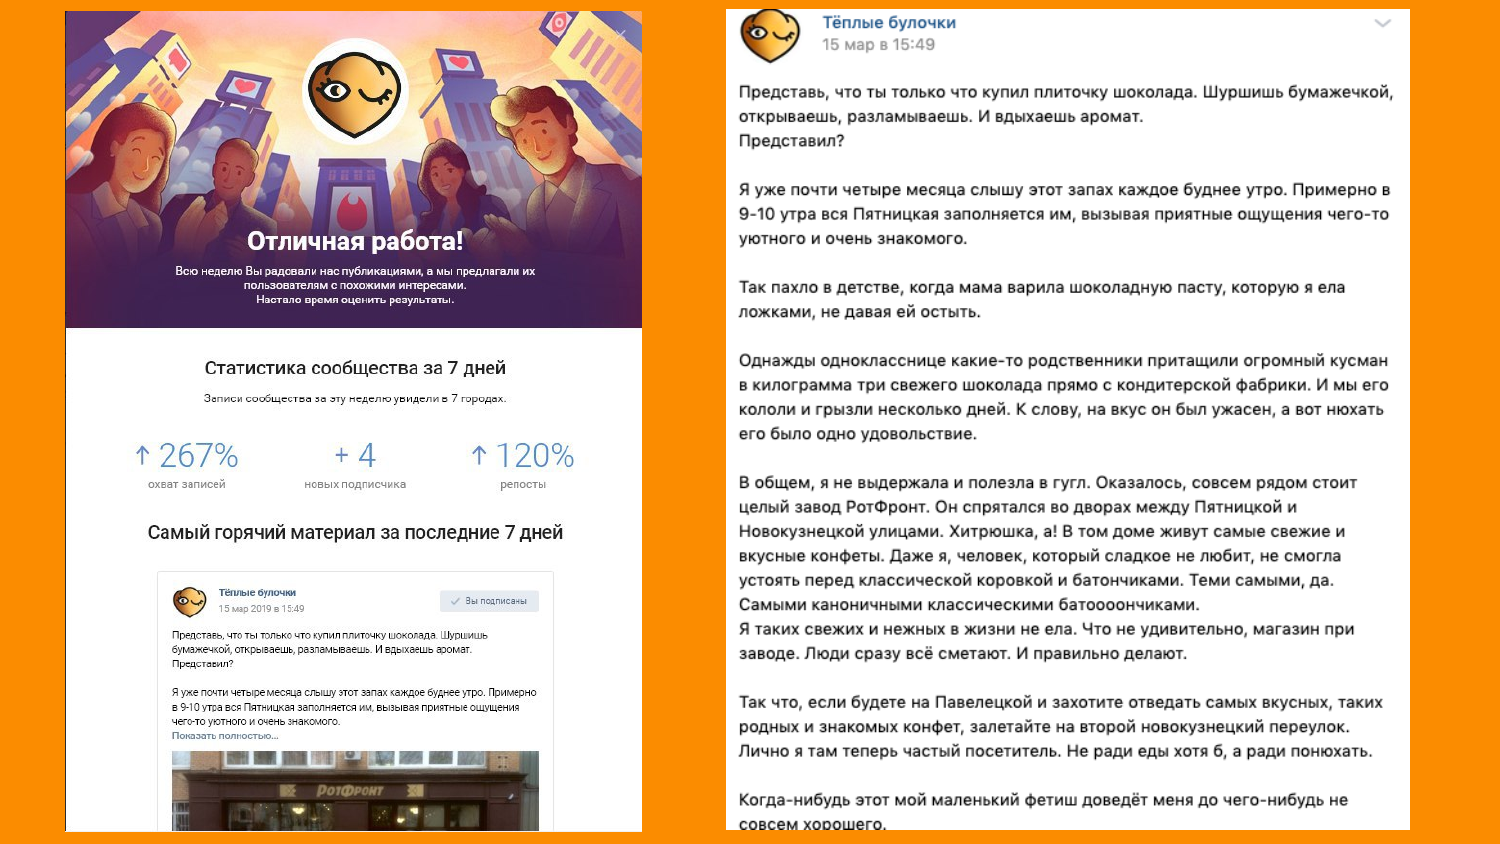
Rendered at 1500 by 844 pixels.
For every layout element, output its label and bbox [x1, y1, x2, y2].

picture [726, 9, 1410, 831]
picture [65, 11, 642, 833]
